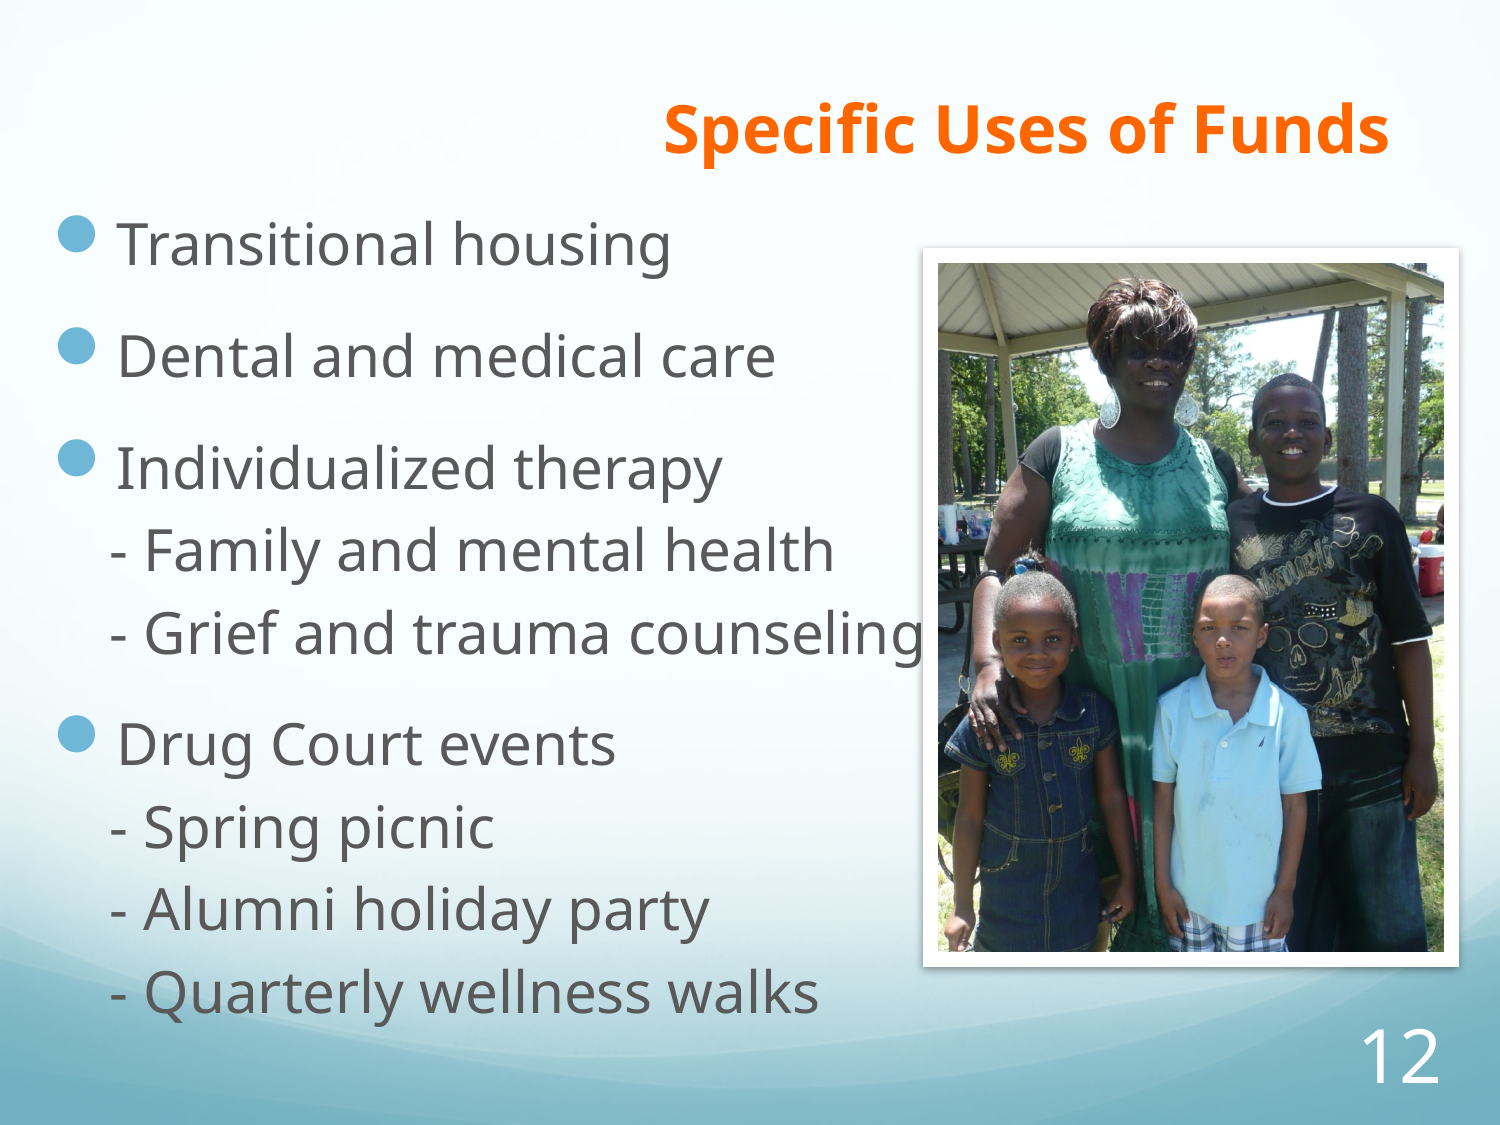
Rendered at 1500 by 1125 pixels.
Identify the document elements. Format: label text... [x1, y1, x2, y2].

slide_number 12 [1295, 1029, 1459, 1090]
title Specific Uses of Funds [87, 62, 1408, 175]
picture [936, 261, 1445, 953]
list Transitional housing Dental and medical care Individualized therapy - Family and mental health - Grief and trauma counseling Drug Court events - Spring picnic - Alumni holiday party - Quarterly wellness walks [37, 199, 1388, 1088]
